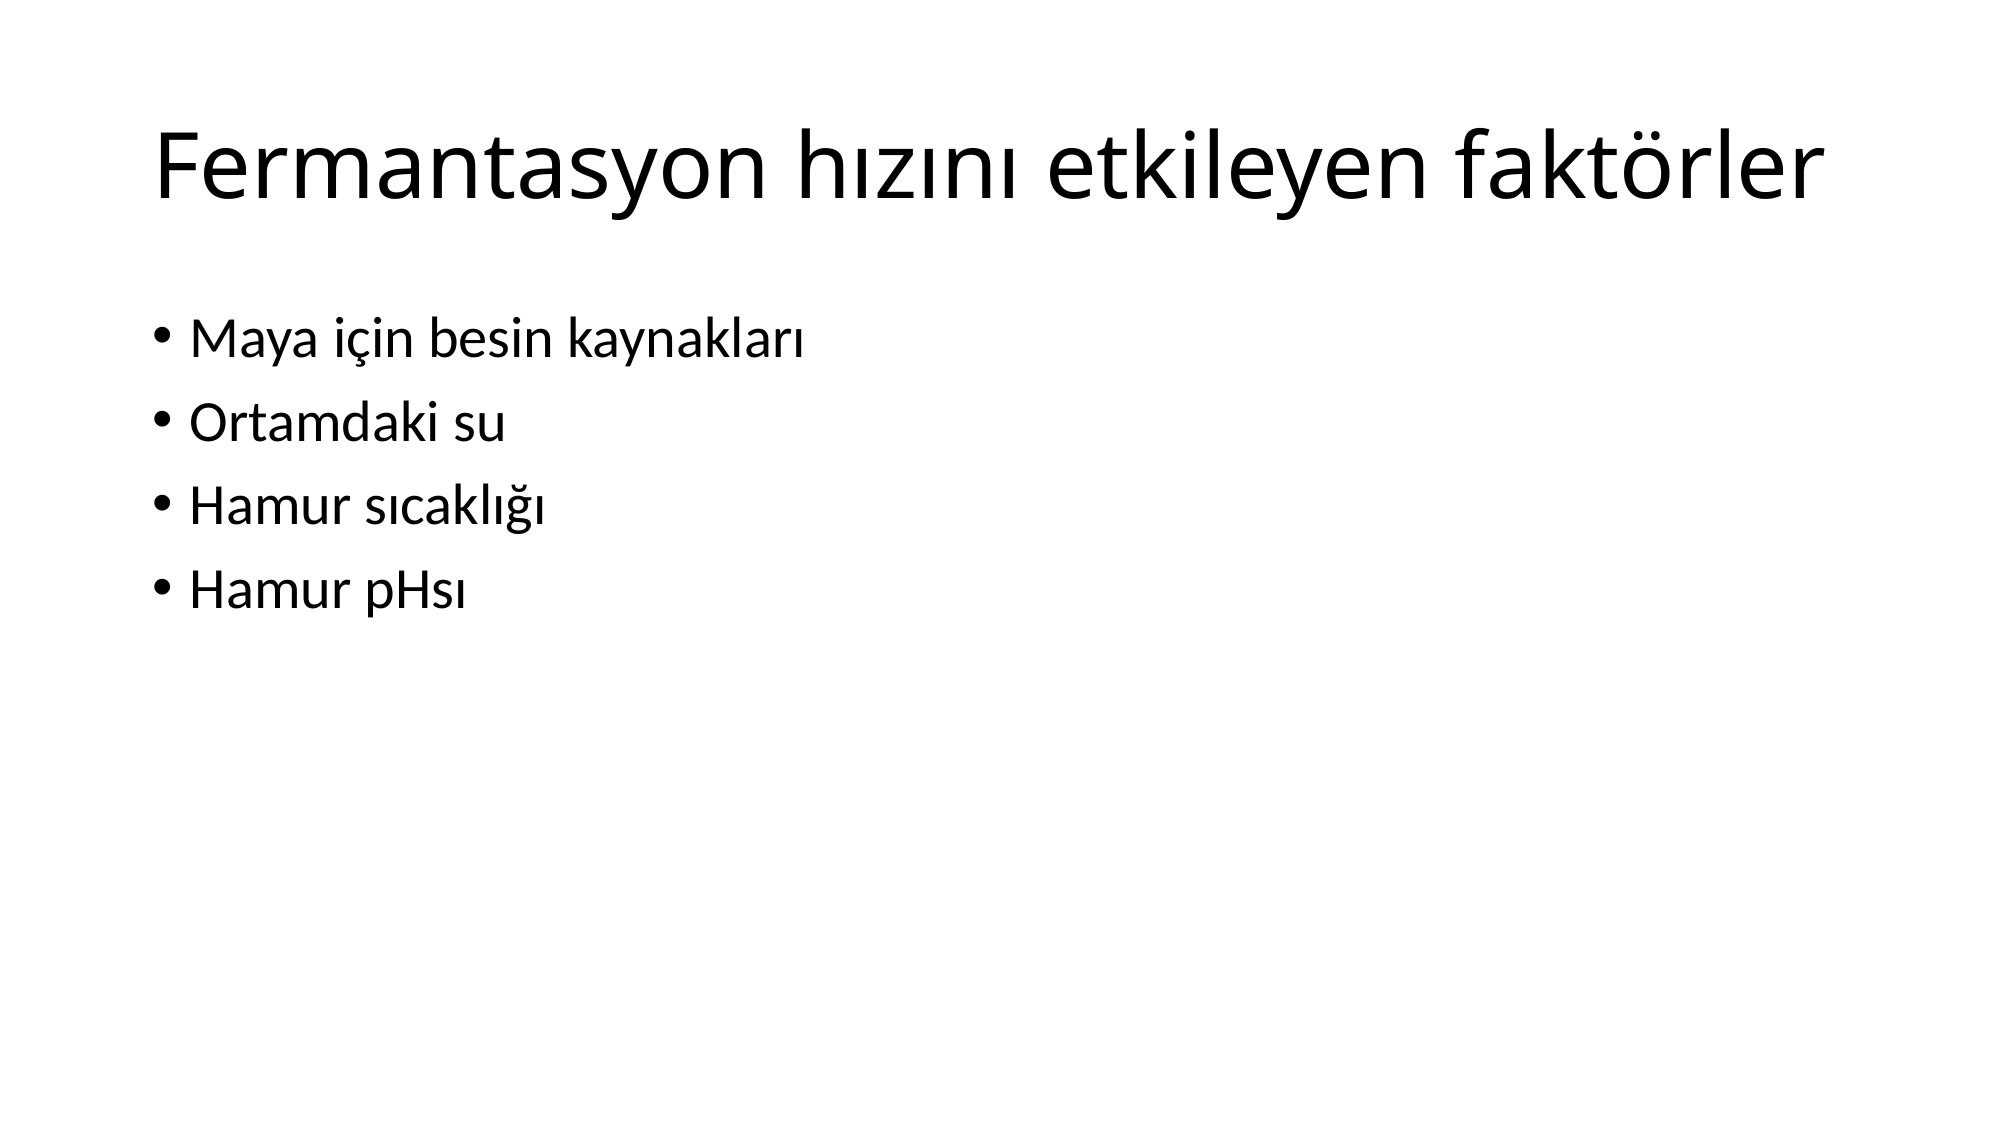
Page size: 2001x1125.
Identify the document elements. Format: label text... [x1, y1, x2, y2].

title Fermantasyon hızını etkileyen faktörler [137, 59, 1863, 278]
list Maya için besin kaynakları Ortamdaki su Hamur sıcaklığı Hamur pHsı [137, 299, 1863, 1014]
